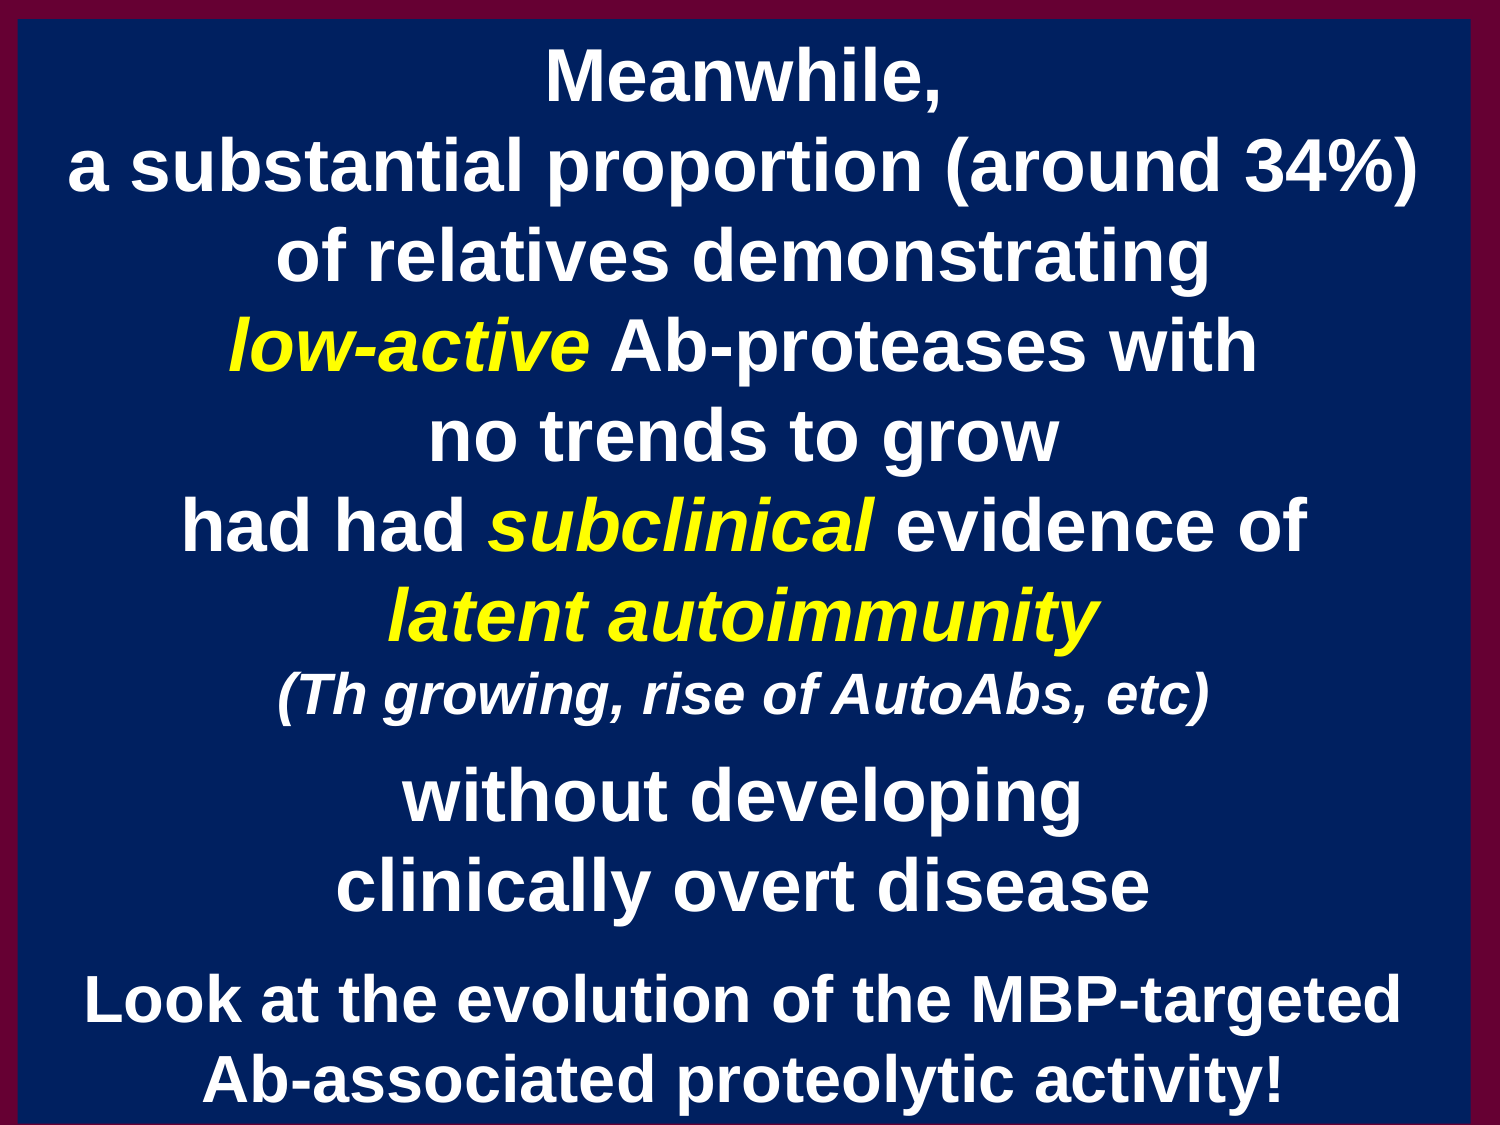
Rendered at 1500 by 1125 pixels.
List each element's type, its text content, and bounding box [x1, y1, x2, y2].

text_box Meanwhile, a substantial proportion (around 34%) of relatives demonstrating low-active Ab-proteases with no trends to grow had had subclinical evidence of latent autoimmunity (Th growing, rise of AutoAbs, etc) without developing clinically overt disease Look at the evolution of the MBP-targeted Ab-associated proteolytic activity! [17, 19, 1471, 1124]
